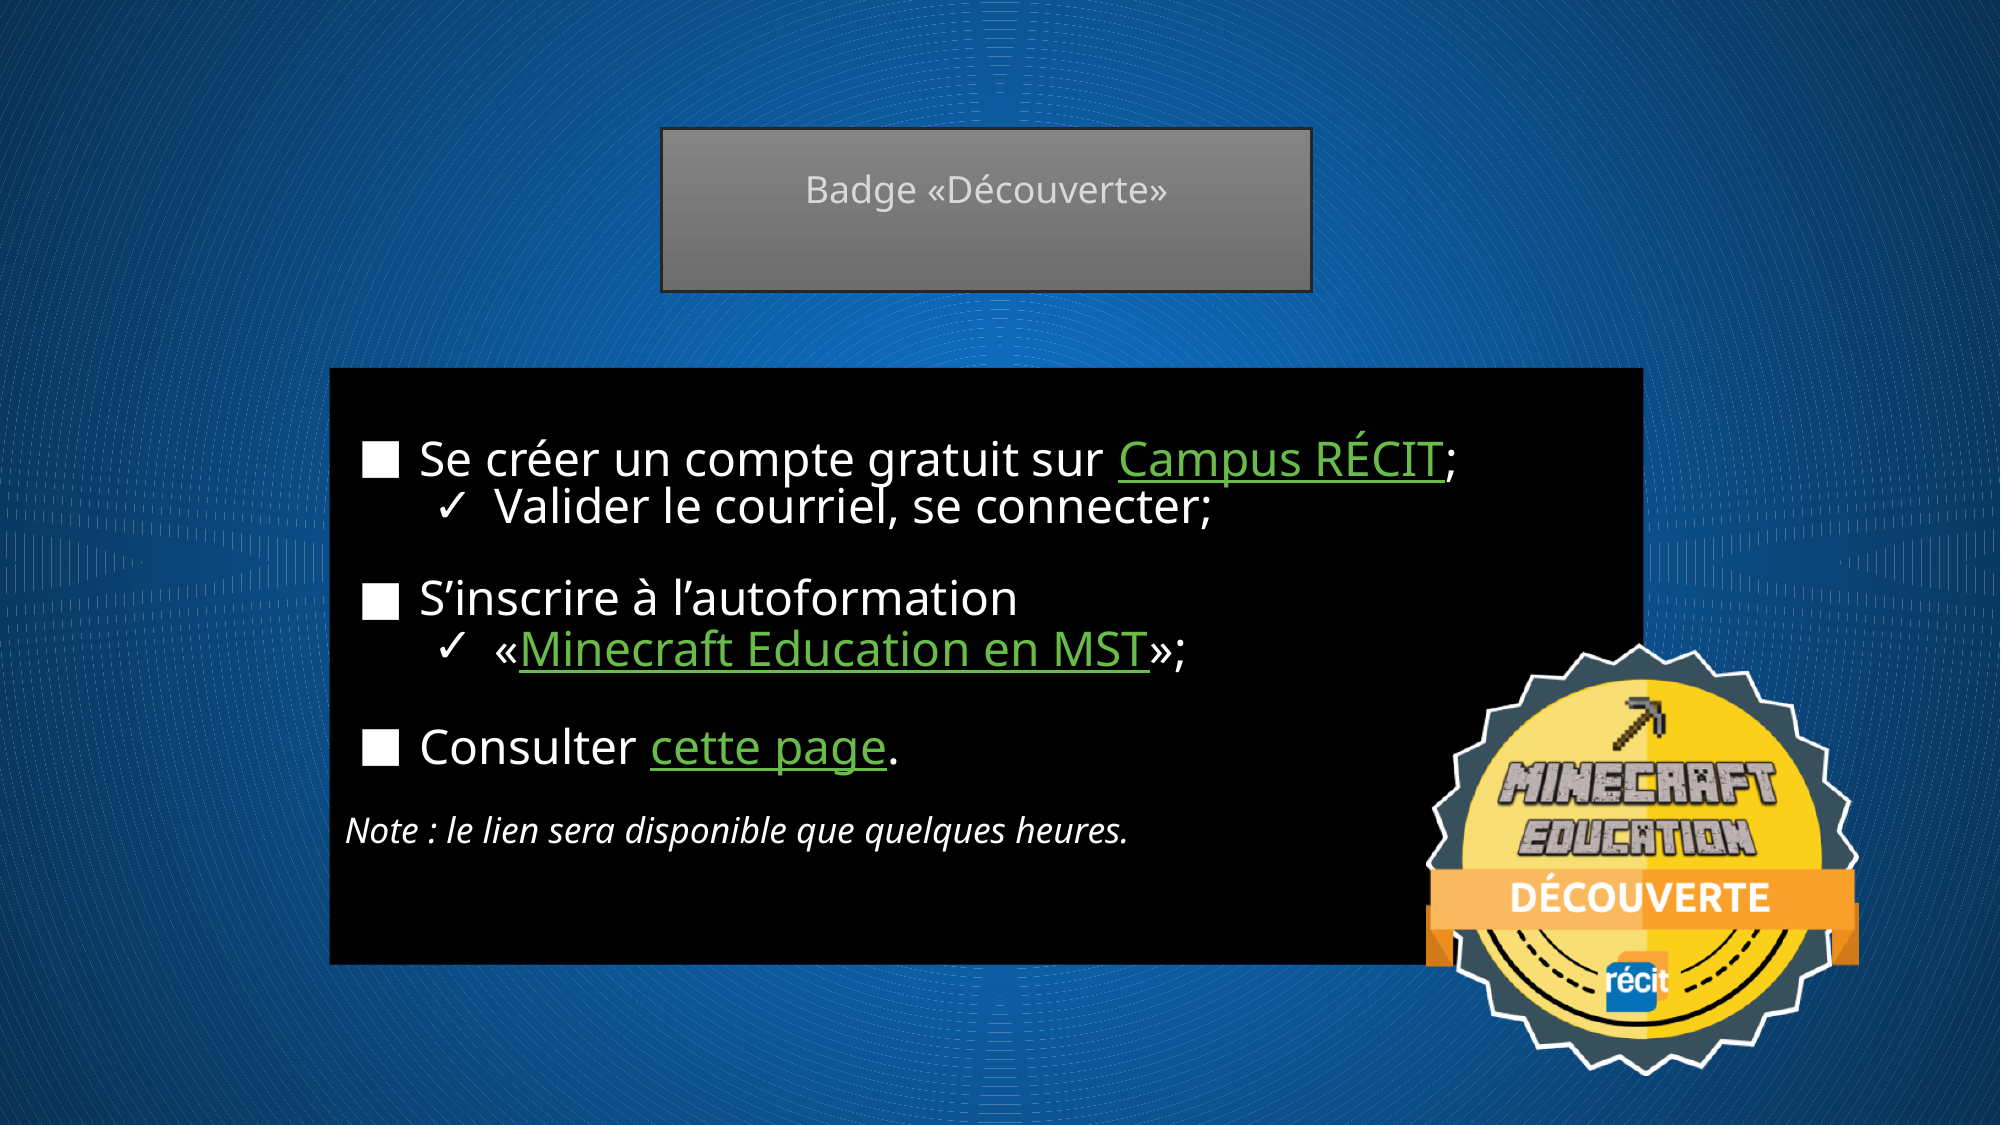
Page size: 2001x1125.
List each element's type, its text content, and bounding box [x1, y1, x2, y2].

text_box Se créer un compte gratuit sur Campus RÉCIT; Valider le courriel, se connecter; S’inscrire à l’autoformation «Minecraft Education en MST»; Consulter cette page. Note : le lien sera disponible que quelques heures. [329, 367, 1644, 965]
text_box Badge «Découverte» [673, 158, 1300, 219]
text_box [661, 128, 1312, 292]
picture [1426, 643, 1860, 1077]
